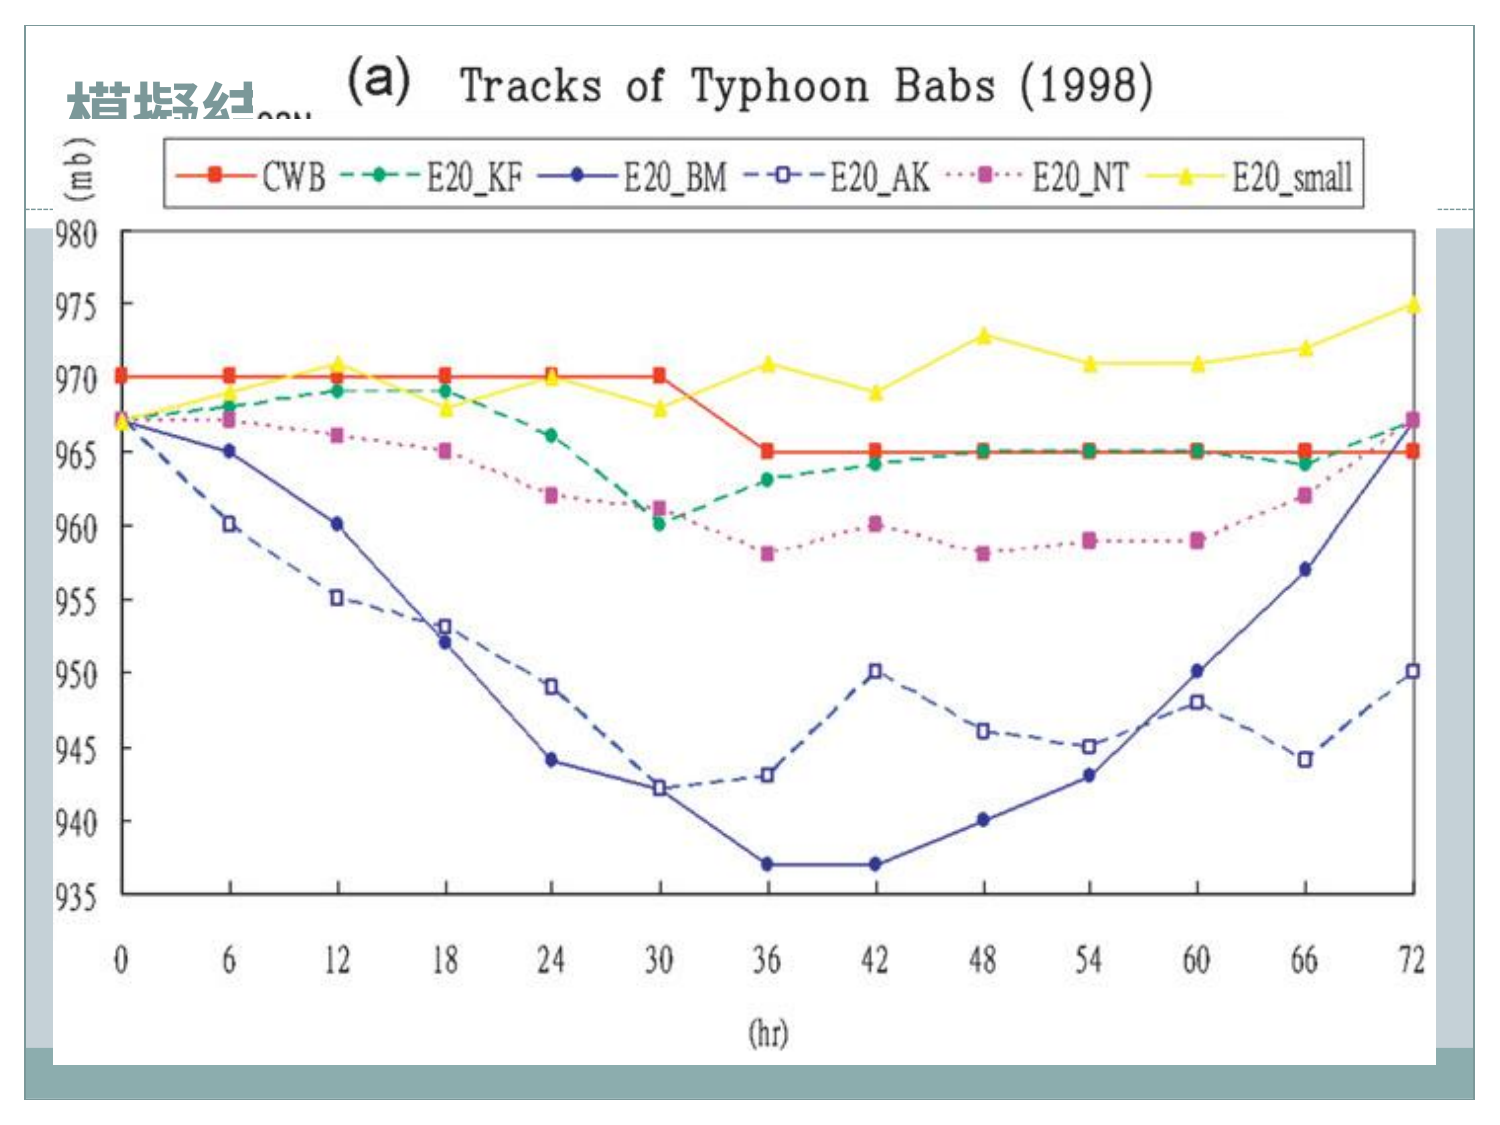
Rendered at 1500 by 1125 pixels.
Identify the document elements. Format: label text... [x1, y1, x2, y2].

picture [52, 54, 1437, 1065]
title 模擬結果 – 對照實驗 [49, 37, 1450, 162]
